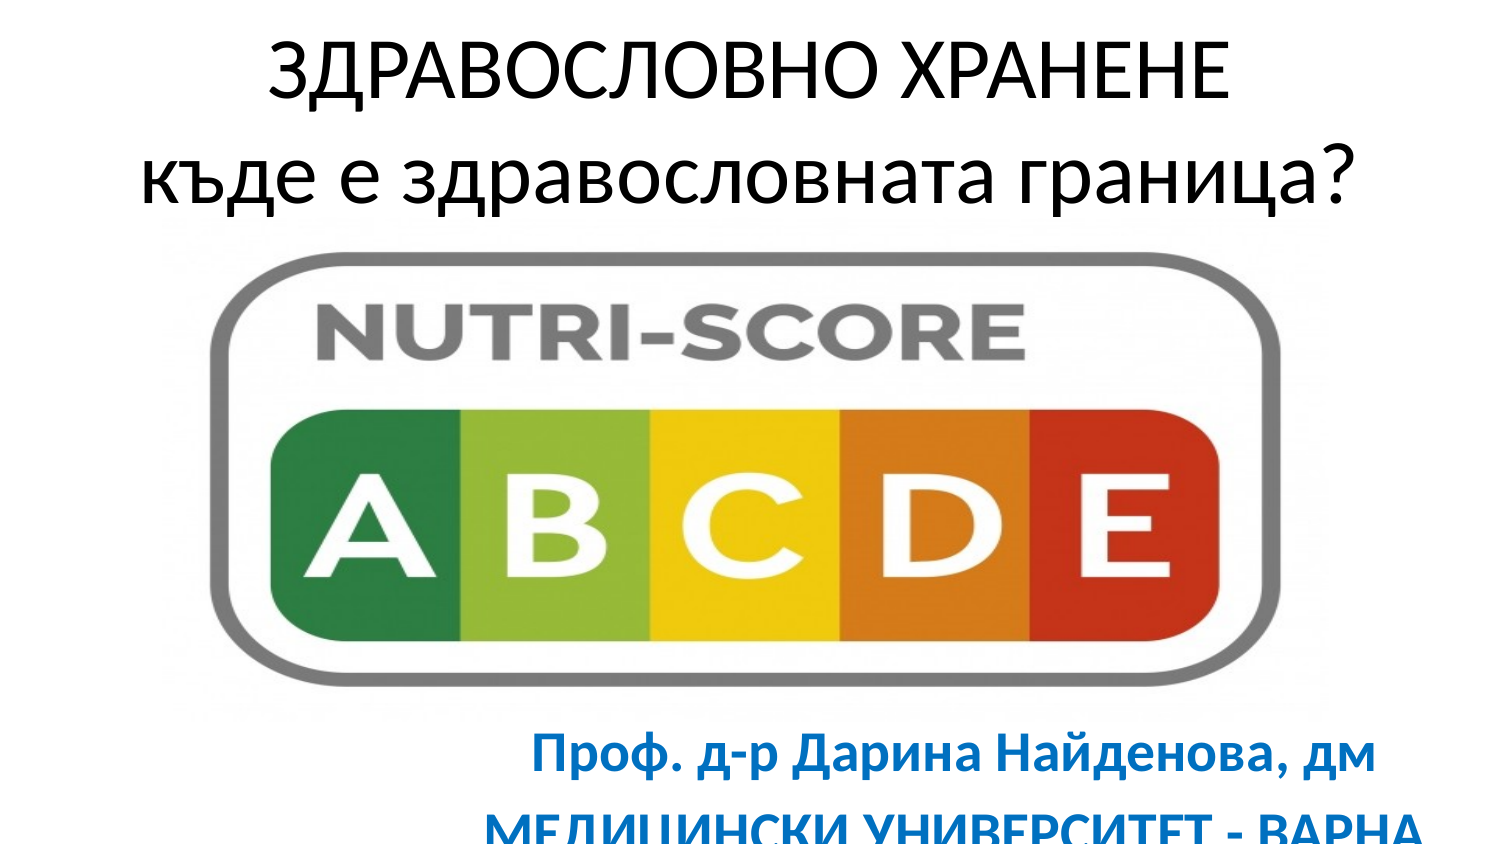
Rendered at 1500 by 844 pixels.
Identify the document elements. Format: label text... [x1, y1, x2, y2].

title ЗДРАВОСЛОВНО ХРАНЕНЕ къде е здравословната граница? [0, 0, 1500, 338]
subtitle Проф. д-р Дарина Найденова, дм МЕДИЦИНСКИ УНИВЕРСИТЕТ - ВАРНА [262, 706, 1500, 844]
picture [162, 217, 1329, 723]
